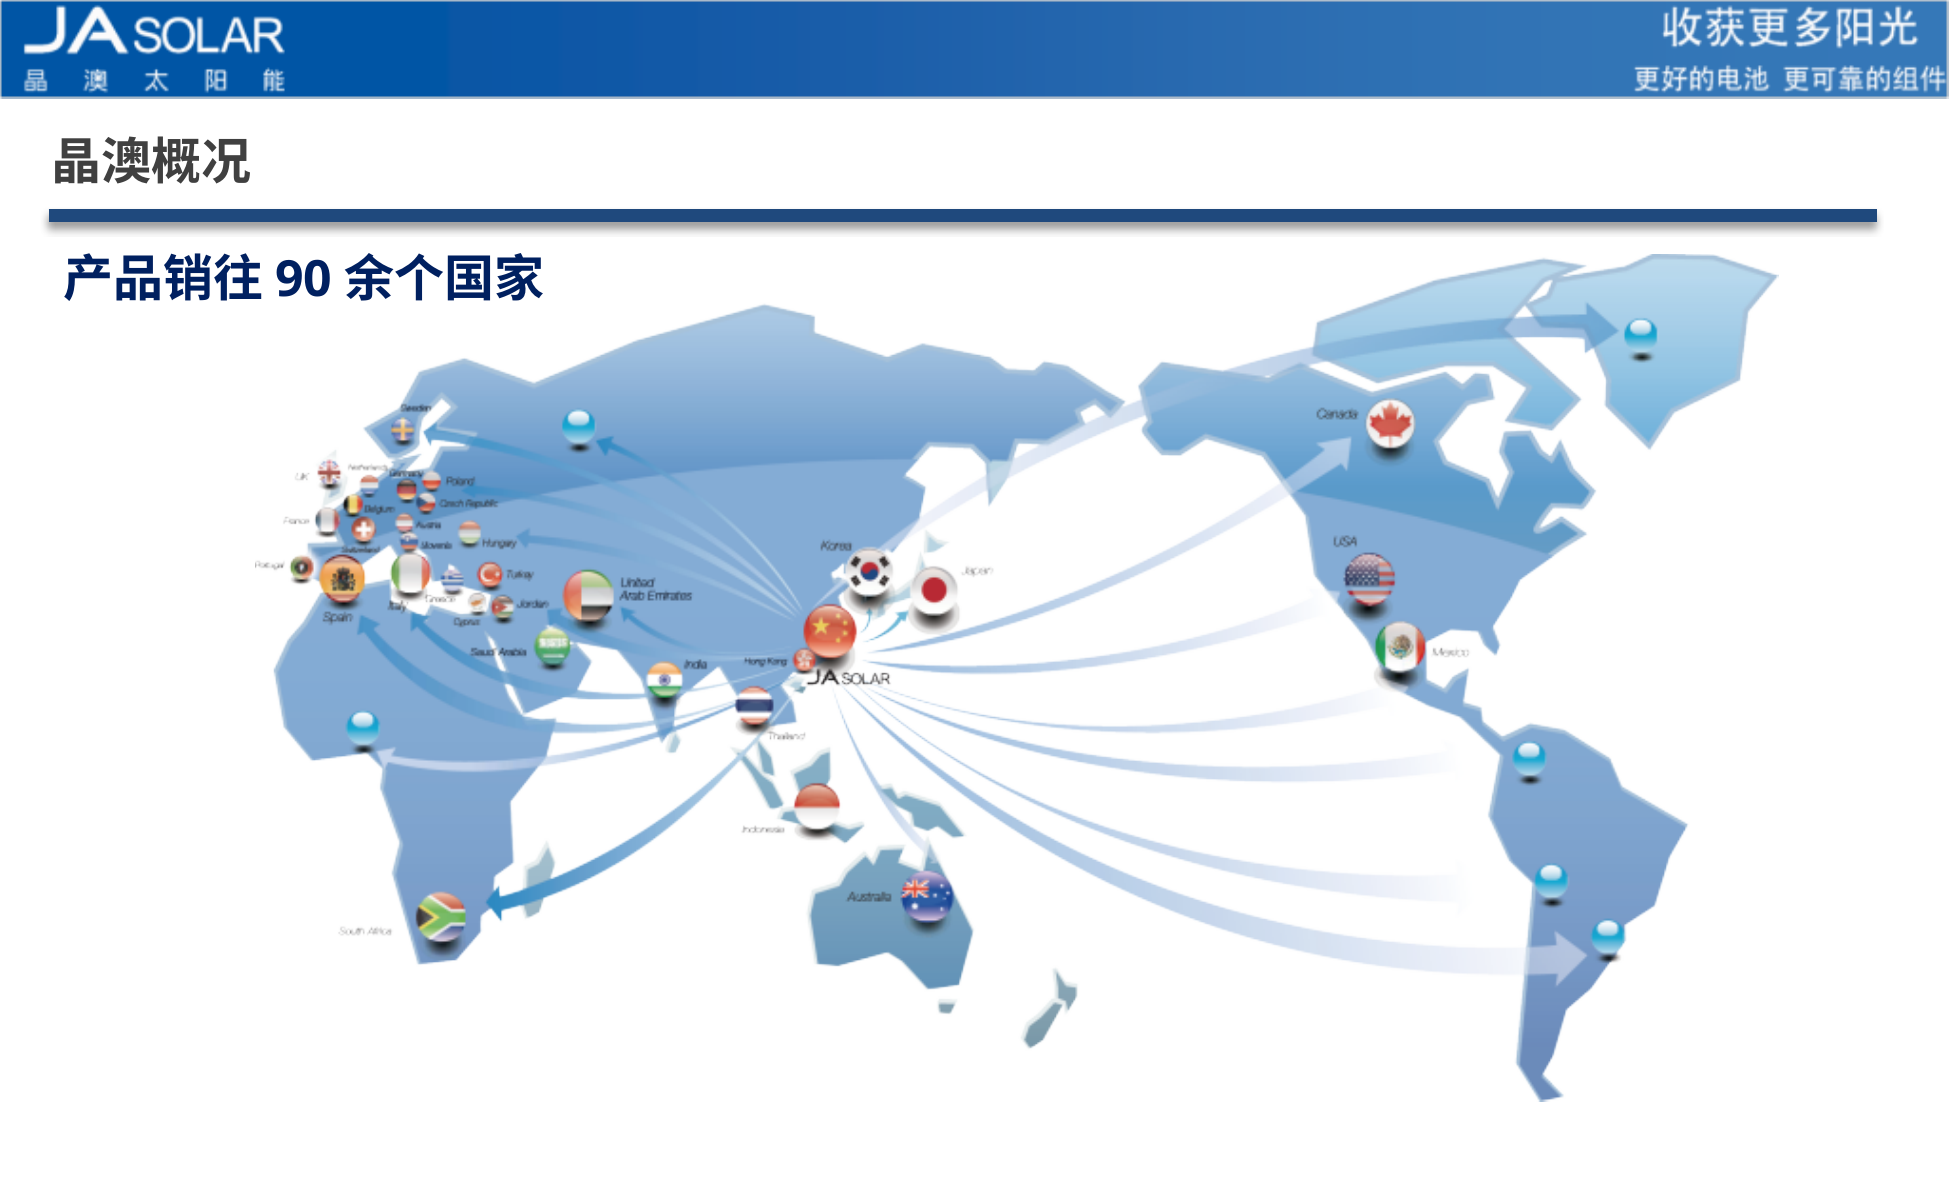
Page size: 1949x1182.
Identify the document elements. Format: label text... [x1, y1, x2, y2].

picture [0, 0, 1949, 99]
text_box 产品销往90余个国家 [48, 227, 705, 315]
picture [255, 254, 1780, 1102]
text_box 晶澳概况 [36, 121, 576, 197]
